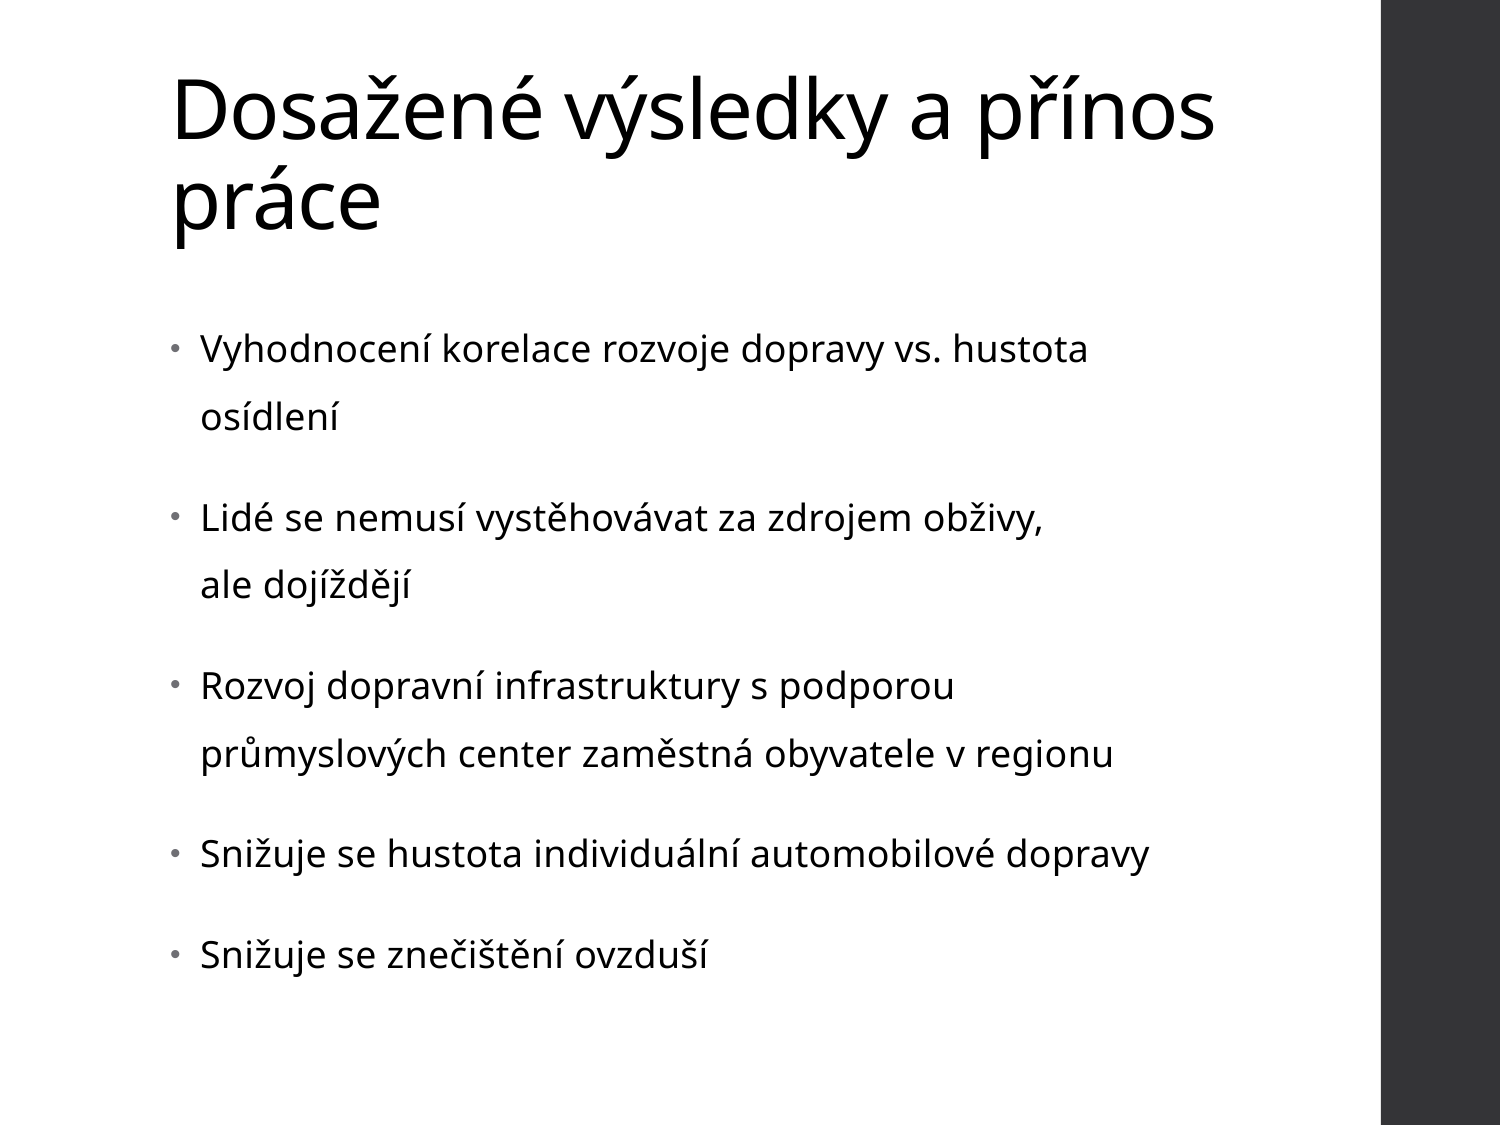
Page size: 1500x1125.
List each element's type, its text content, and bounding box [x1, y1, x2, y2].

title Dosažené výsledky a přínos práce [155, 60, 1348, 278]
list Vyhodnocení korelace rozvoje dopravy vs. hustota osídlení Lidé se nemusí vystěhovávat za zdrojem obživy, ale dojíždějí Rozvoj dopravní infrastruktury s podporou průmyslových center zaměstná obyvatele v regionu Snižuje se hustota individuální automobilové dopravy Snižuje se znečištění ovzduší [155, 295, 1213, 1010]
